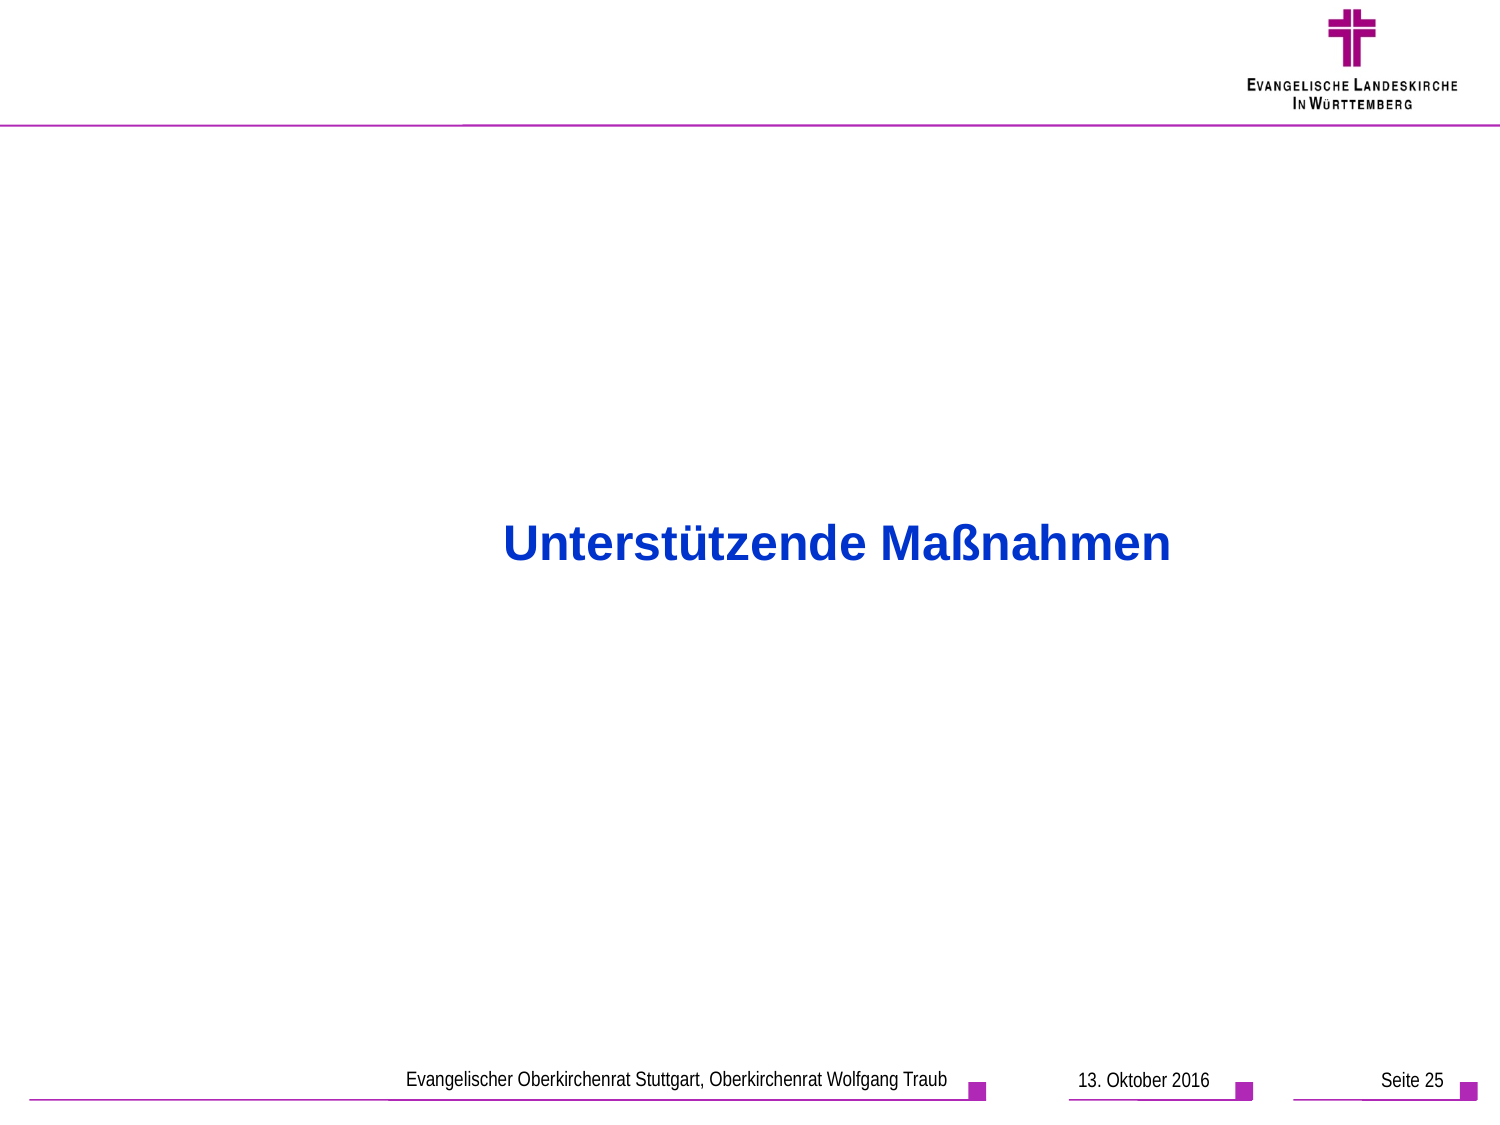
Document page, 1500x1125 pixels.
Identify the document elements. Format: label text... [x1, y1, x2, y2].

picture [1246, 7, 1459, 115]
slide_number Seite 25 [1275, 1058, 1459, 1106]
slide_number 13. Oktober 2016 [986, 1058, 1230, 1106]
footer Evangelischer Oberkirchenrat Stuttgart, Oberkirchenrat Wolfgang Traub [41, 1058, 963, 1106]
text_box Unterstützende Maßnahmen [100, 503, 1187, 579]
